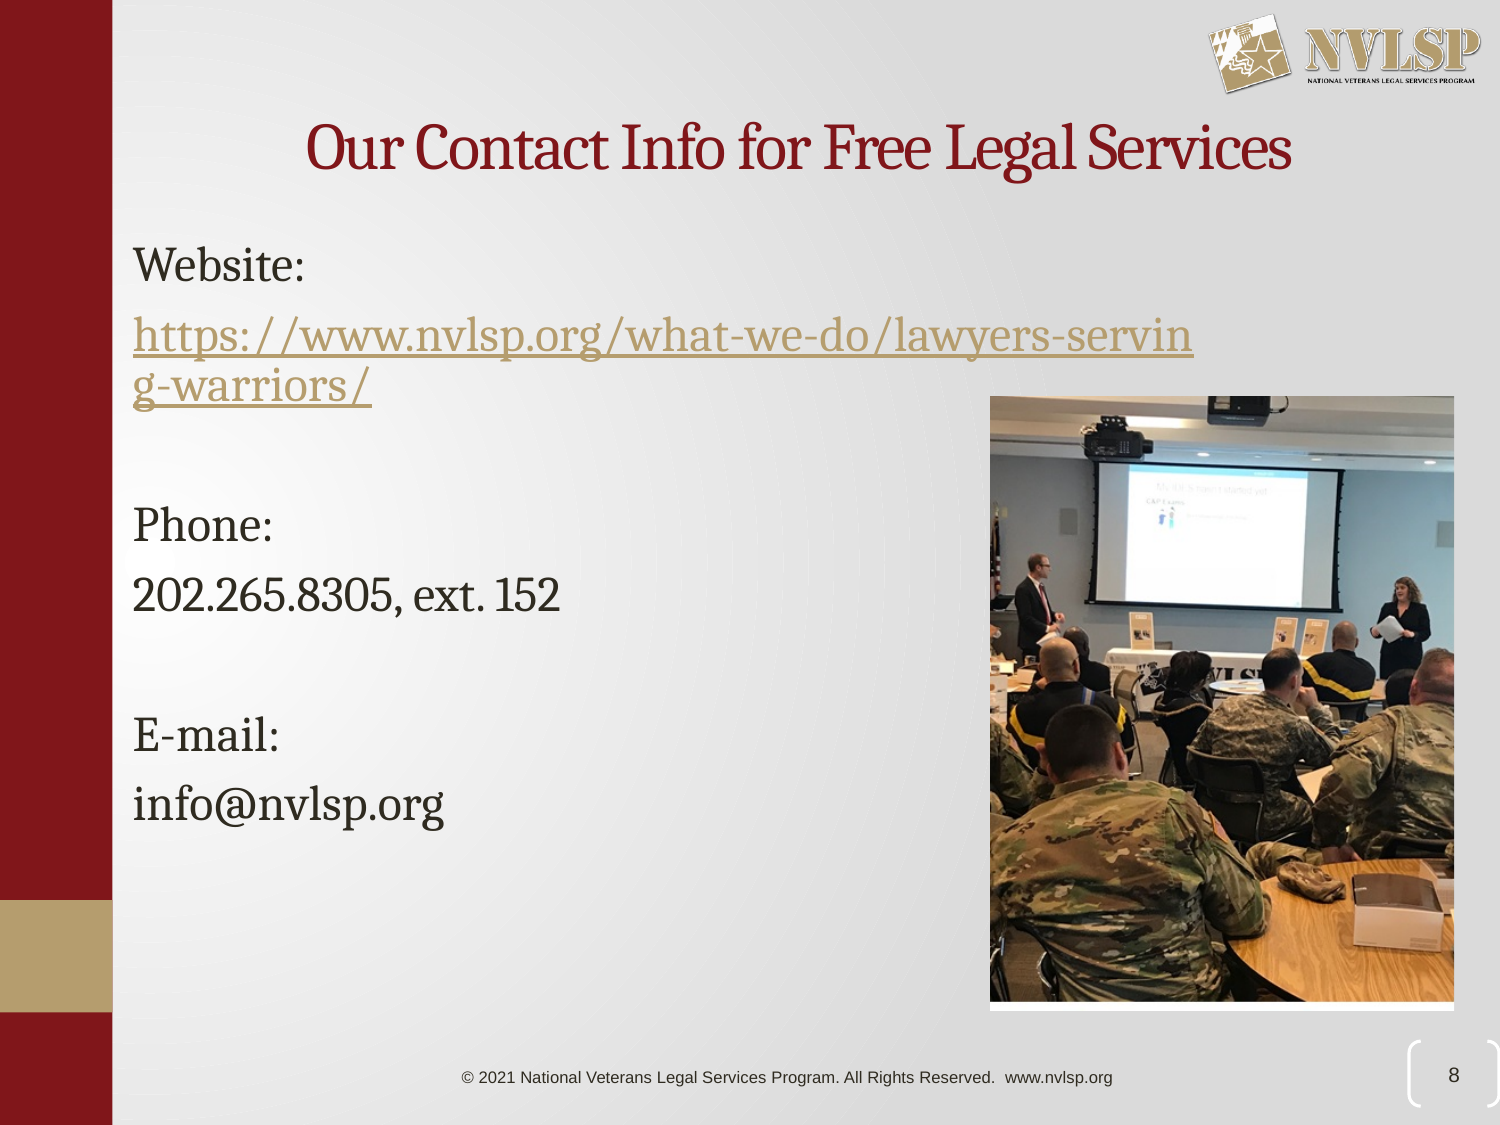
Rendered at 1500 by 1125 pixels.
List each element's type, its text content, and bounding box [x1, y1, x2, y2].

slide_number 8 [1407, 1039, 1500, 1108]
footer © 2021 National Veterans Legal Services Program. All Rights Reserved. www.nvlsp.org [156, 1059, 1420, 1110]
picture [989, 396, 1455, 1012]
list Website: https://www.nvlsp.org/what-we-do/lawyers-serving-warriors/ Phone: 202.265.8305, ext. 152 E-mail: info@nvlsp.org [98, 223, 1213, 1011]
picture [1205, 10, 1485, 50]
title Our Contact Info for Free Legal Services [99, 50, 1500, 237]
